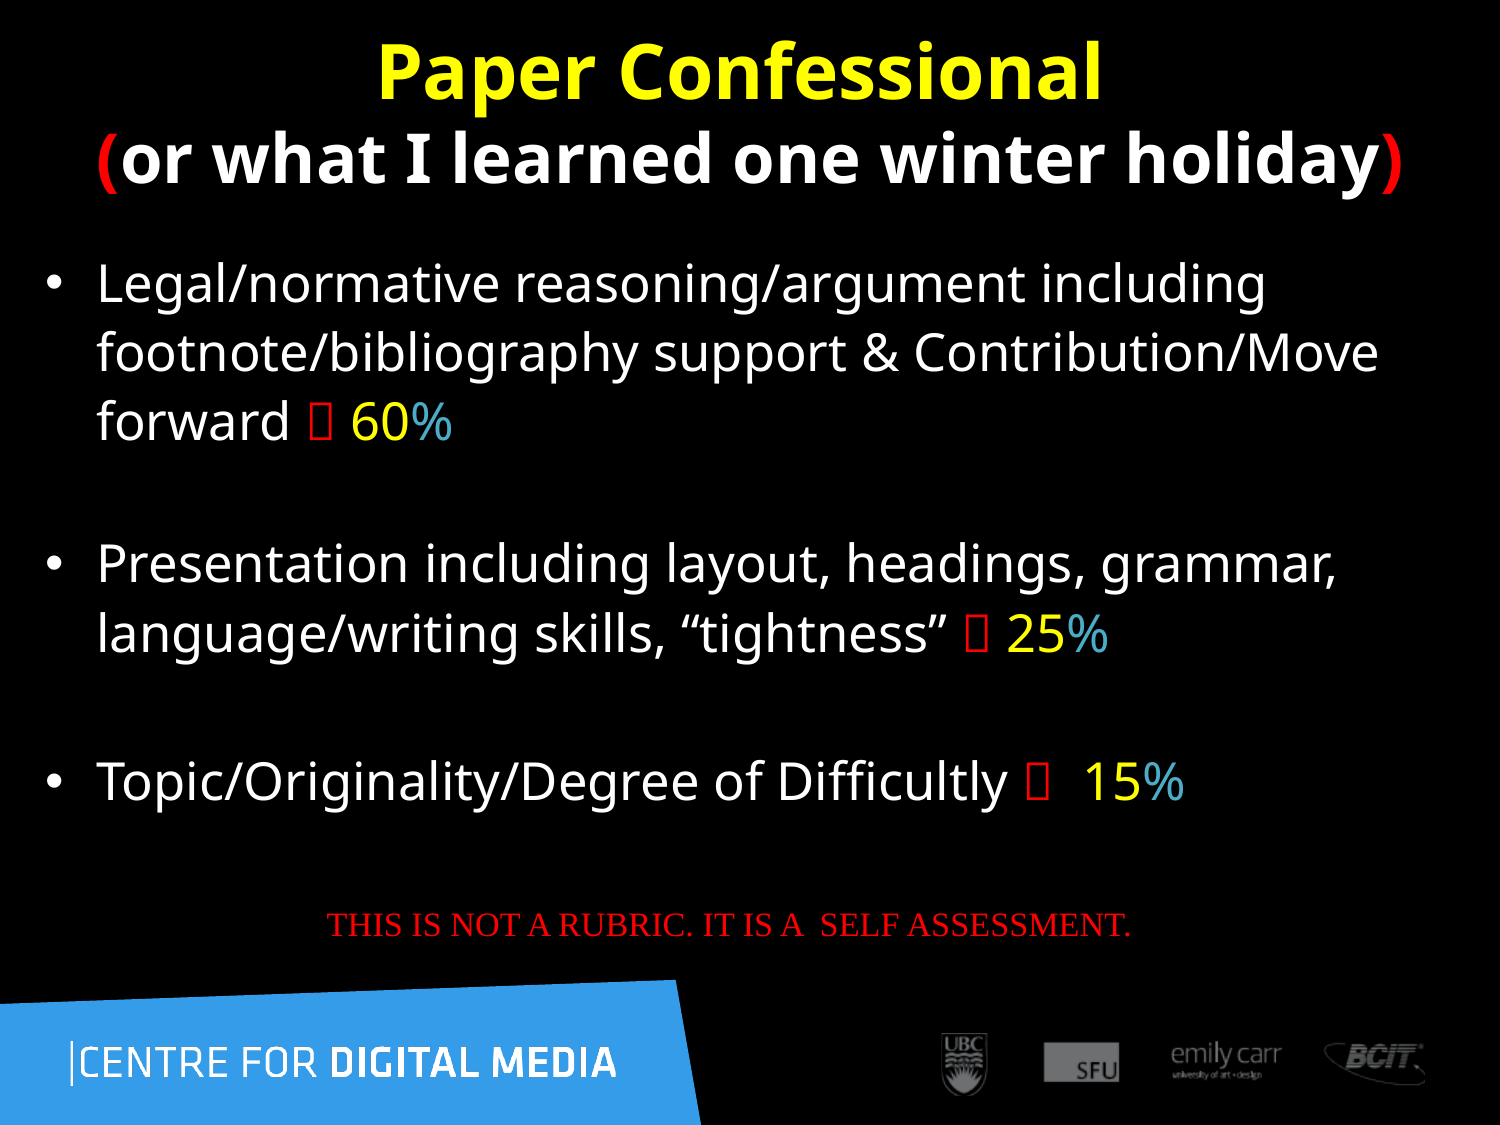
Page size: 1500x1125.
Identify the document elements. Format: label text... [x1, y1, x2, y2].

title Paper Confessional (or what I learned one winter holiday) [75, 0, 1425, 221]
list Legal/normative reasoning/argument including footnote/bibliography support & Contribution/Move forward  60% Presentation including layout, headings, grammar, language/writing skills, “tightness”  25% Topic/Originality/Degree of Difficultly  15% THIS IS NOT A RUBRIC. IT IS A SELF ASSESSMENT. [33, 230, 1425, 963]
